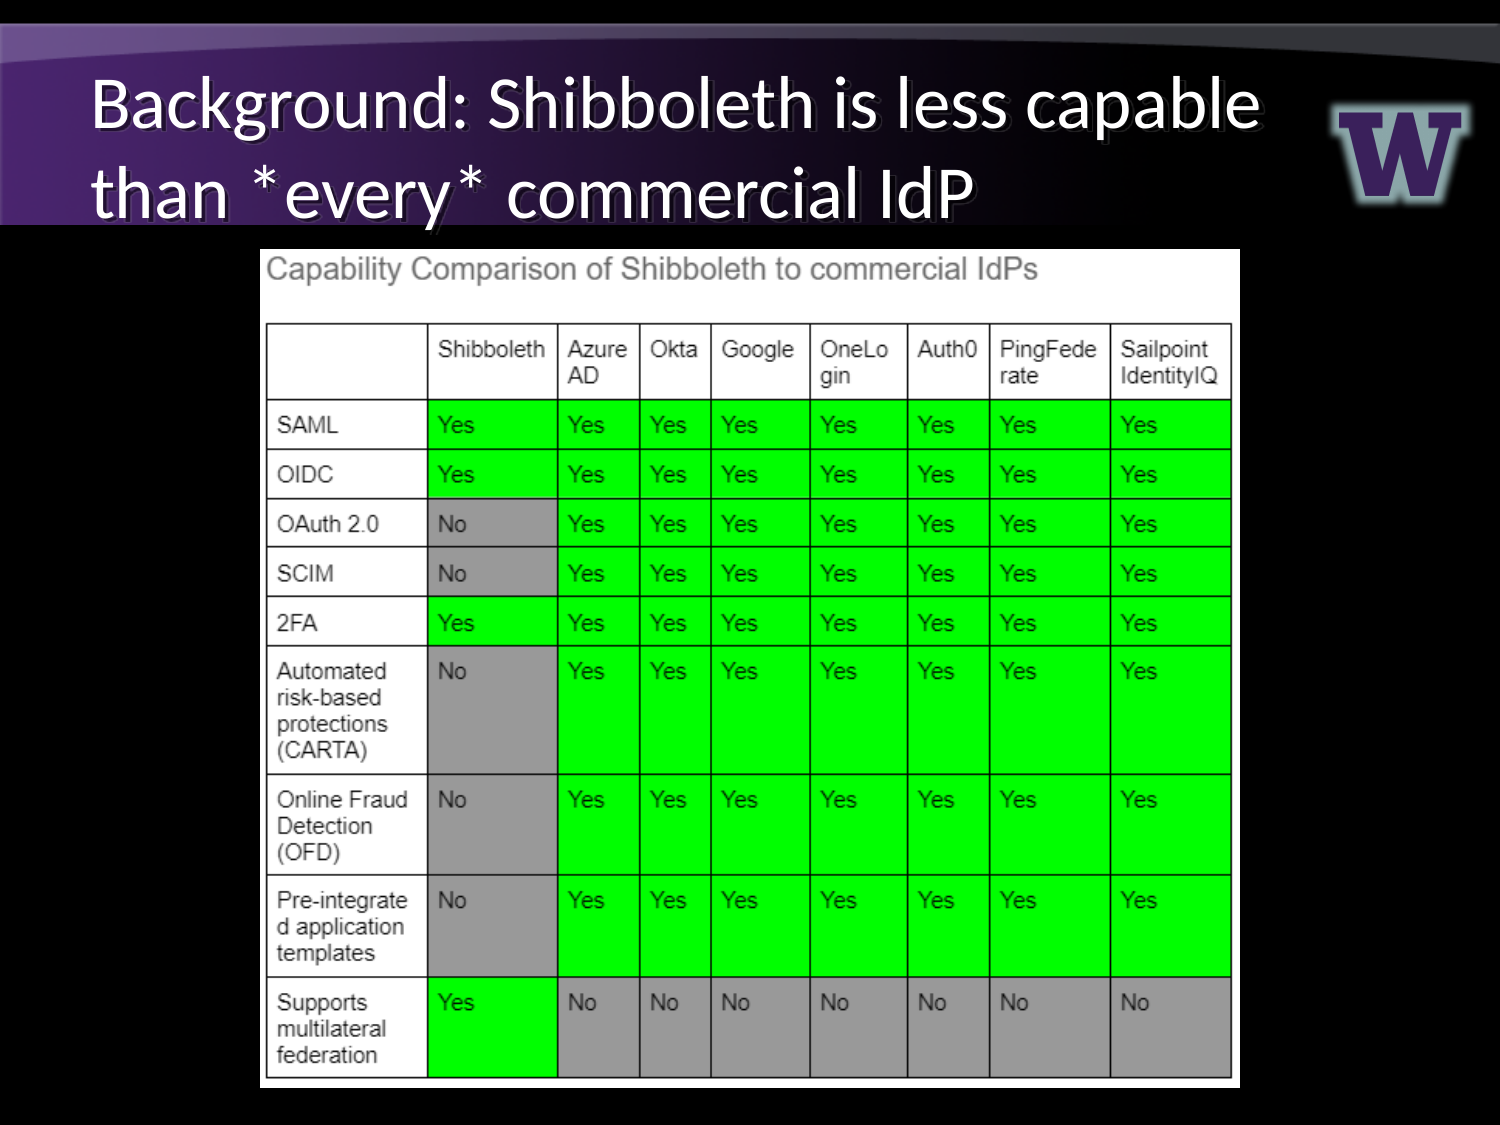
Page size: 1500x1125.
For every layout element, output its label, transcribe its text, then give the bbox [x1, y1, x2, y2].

title Background: Shibboleth is less capable than *every* commercial IdP [74, 74, 1326, 213]
picture [0, 0, 1500, 225]
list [260, 249, 1240, 1088]
